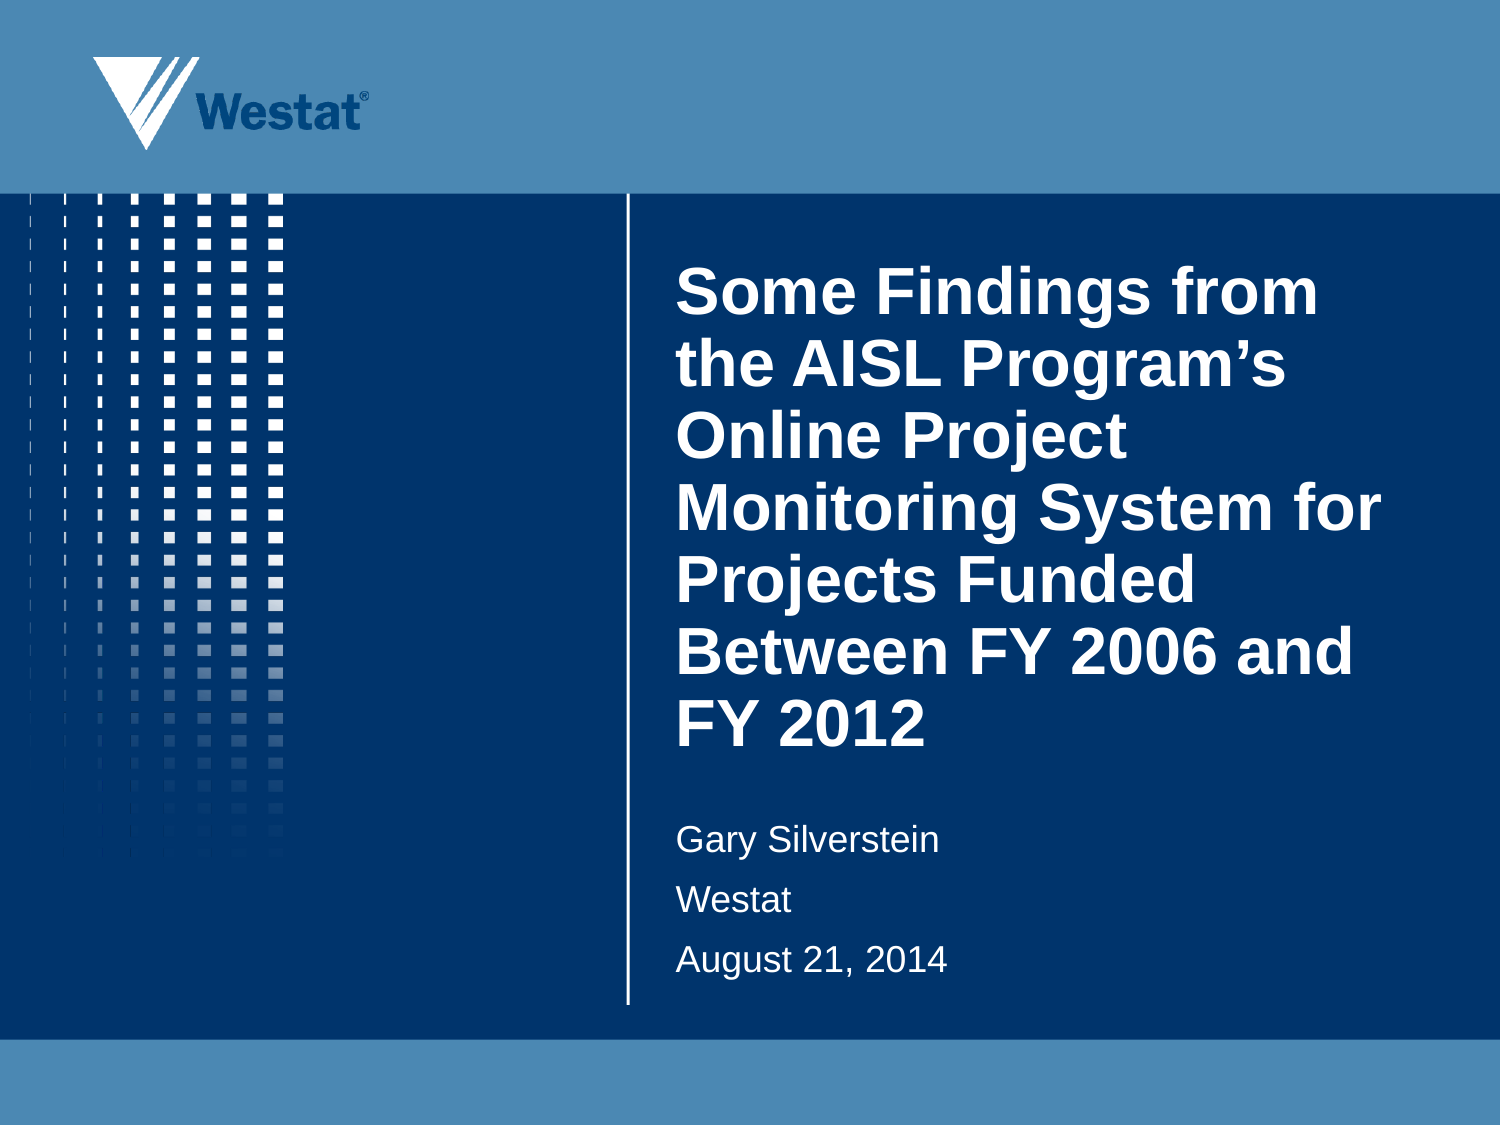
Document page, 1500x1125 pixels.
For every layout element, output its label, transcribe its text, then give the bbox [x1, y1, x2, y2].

picture [7, 194, 283, 857]
subtitle Gary Silverstein Westat August 21, 2014 [660, 712, 1389, 988]
title Some Findings from the AISL Program’s Online Project Monitoring System for Projects Funded Between FY 2006 and FY 2012 [660, 249, 1426, 763]
picture [93, 57, 369, 150]
